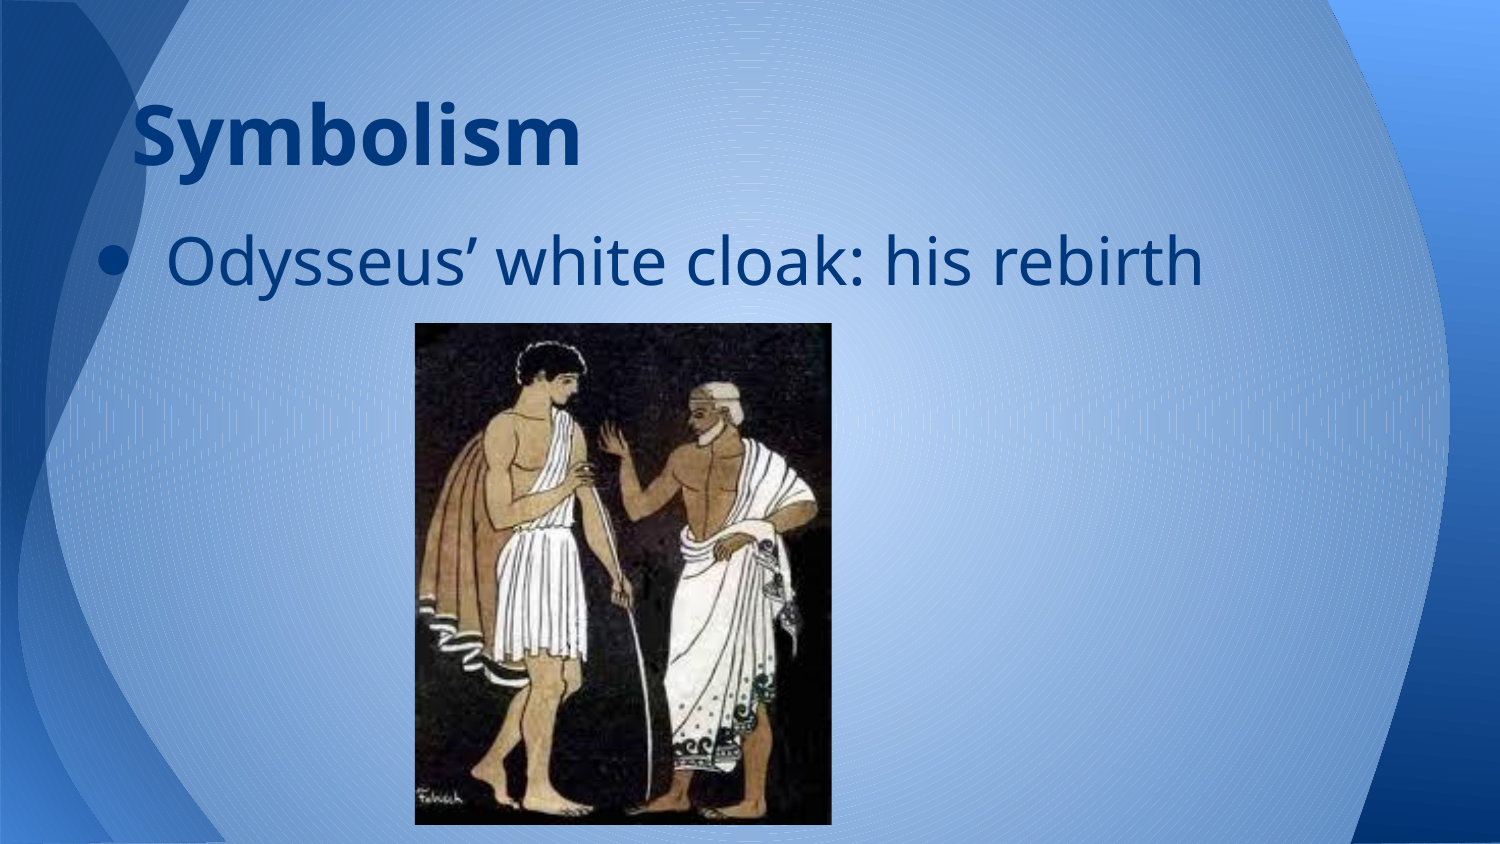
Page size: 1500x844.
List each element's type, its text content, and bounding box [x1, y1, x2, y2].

list Odysseus’ white cloak: his rebirth [75, 204, 1425, 800]
text_box [414, 323, 832, 825]
title Symbolism [75, 33, 1425, 197]
